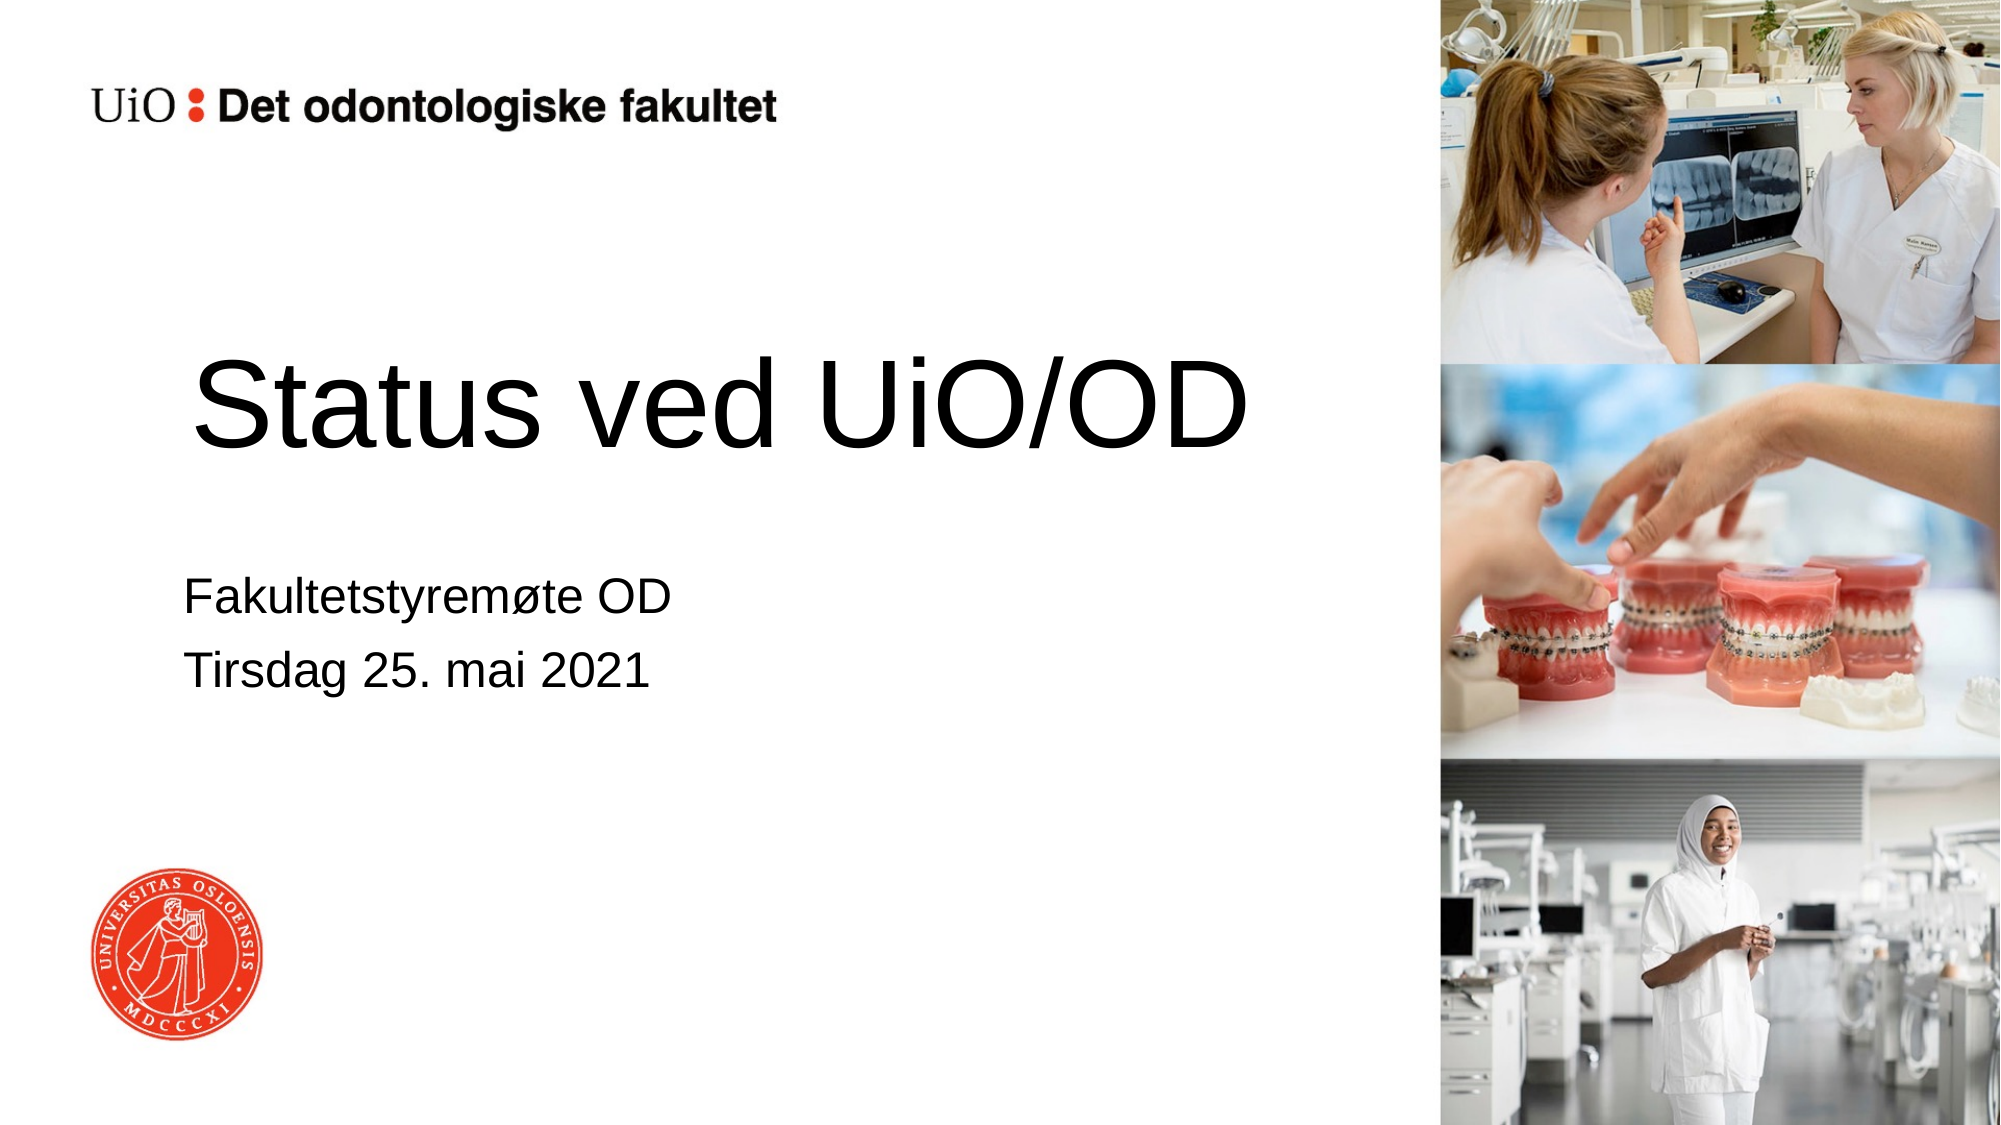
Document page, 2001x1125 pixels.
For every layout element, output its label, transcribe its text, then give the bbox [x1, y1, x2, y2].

subtitle Fakultetstyremøte OD Tirsdag 25. mai 2021 [169, 562, 1320, 809]
title Status ved UiO/OD [137, 312, 1306, 482]
picture [0, 0, 2001, 1125]
